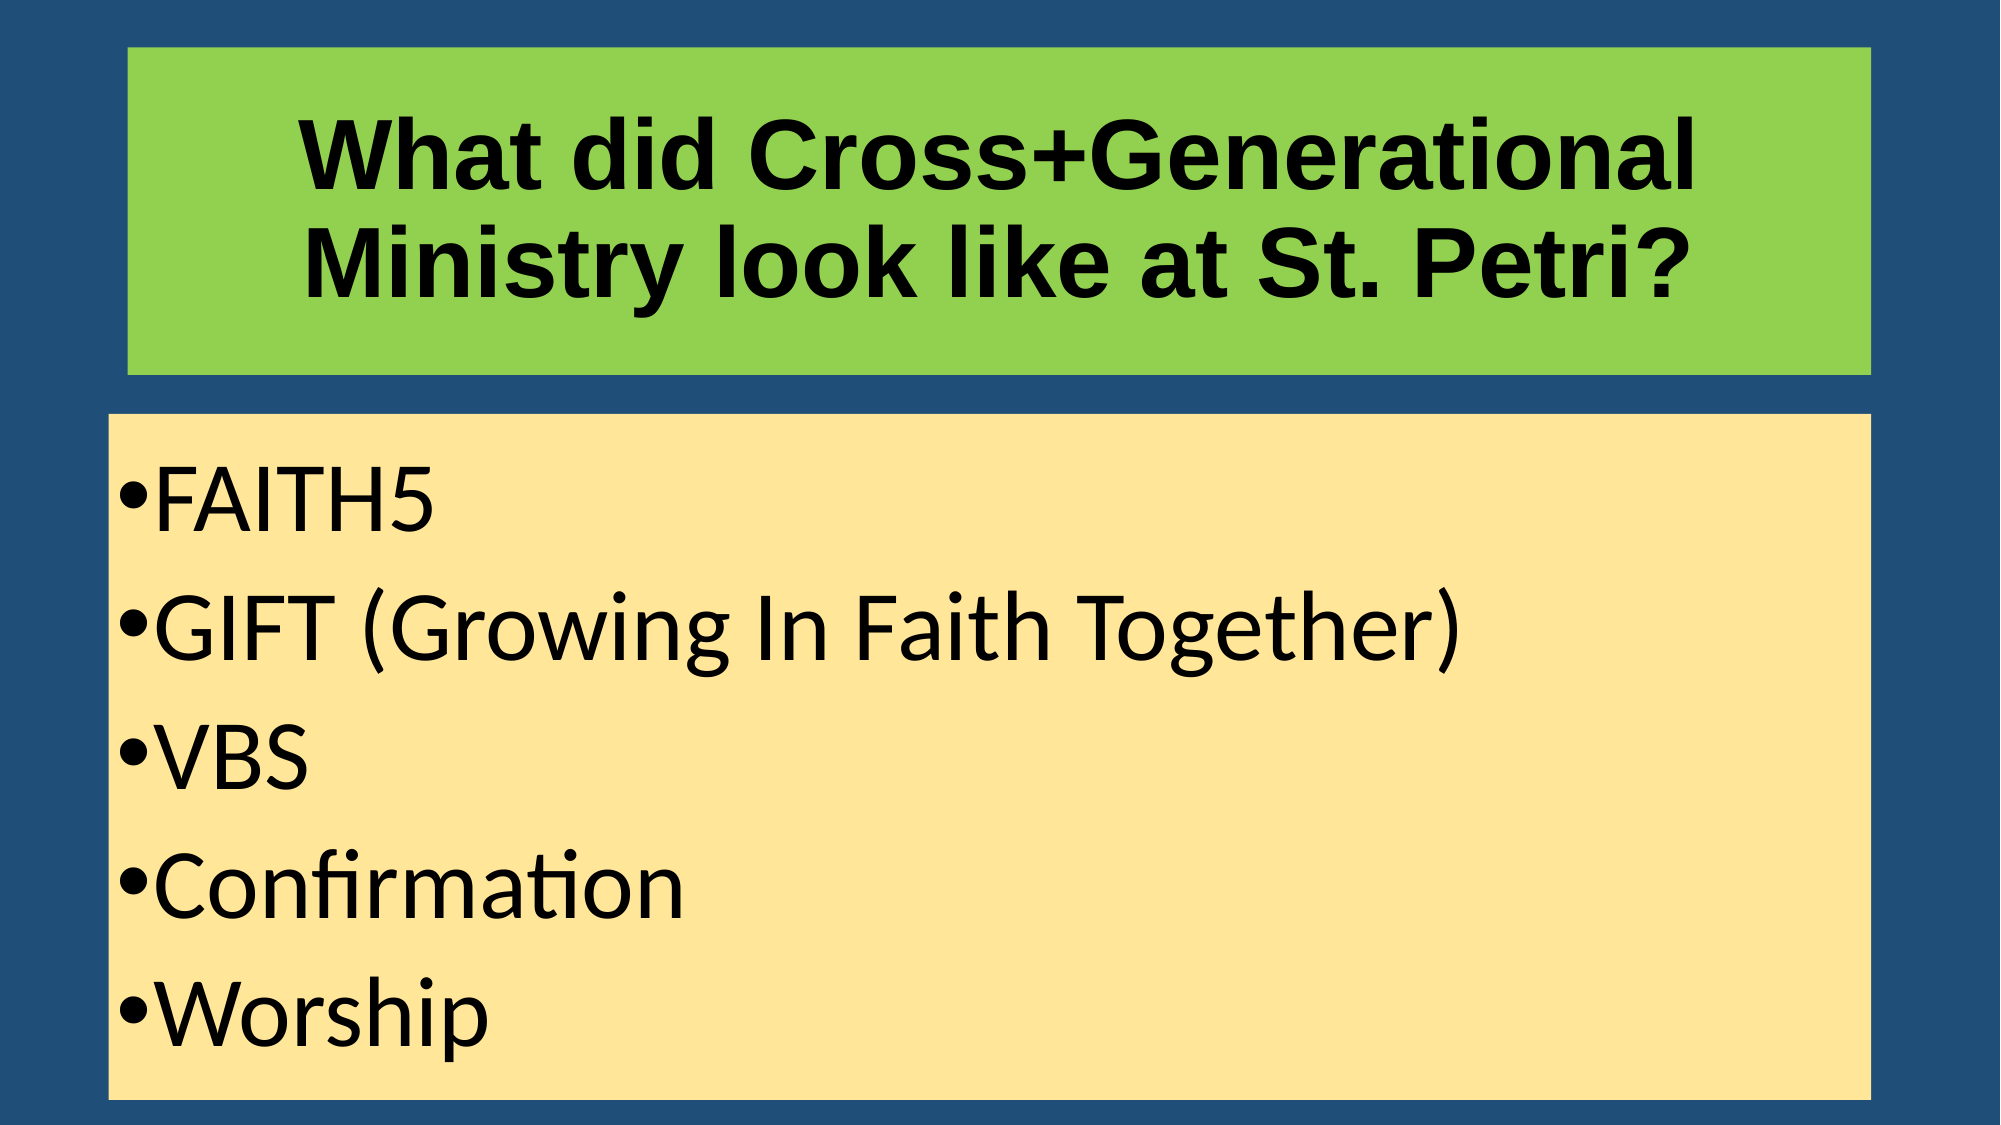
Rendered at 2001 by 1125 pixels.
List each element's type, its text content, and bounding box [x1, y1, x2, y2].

title What did Cross+Generational Ministry look like at St. Petri? [126, 46, 1872, 376]
list FAITH5 GIFT (Growing In Faith Together) VBS Confirmation Worship [108, 413, 1872, 1101]
